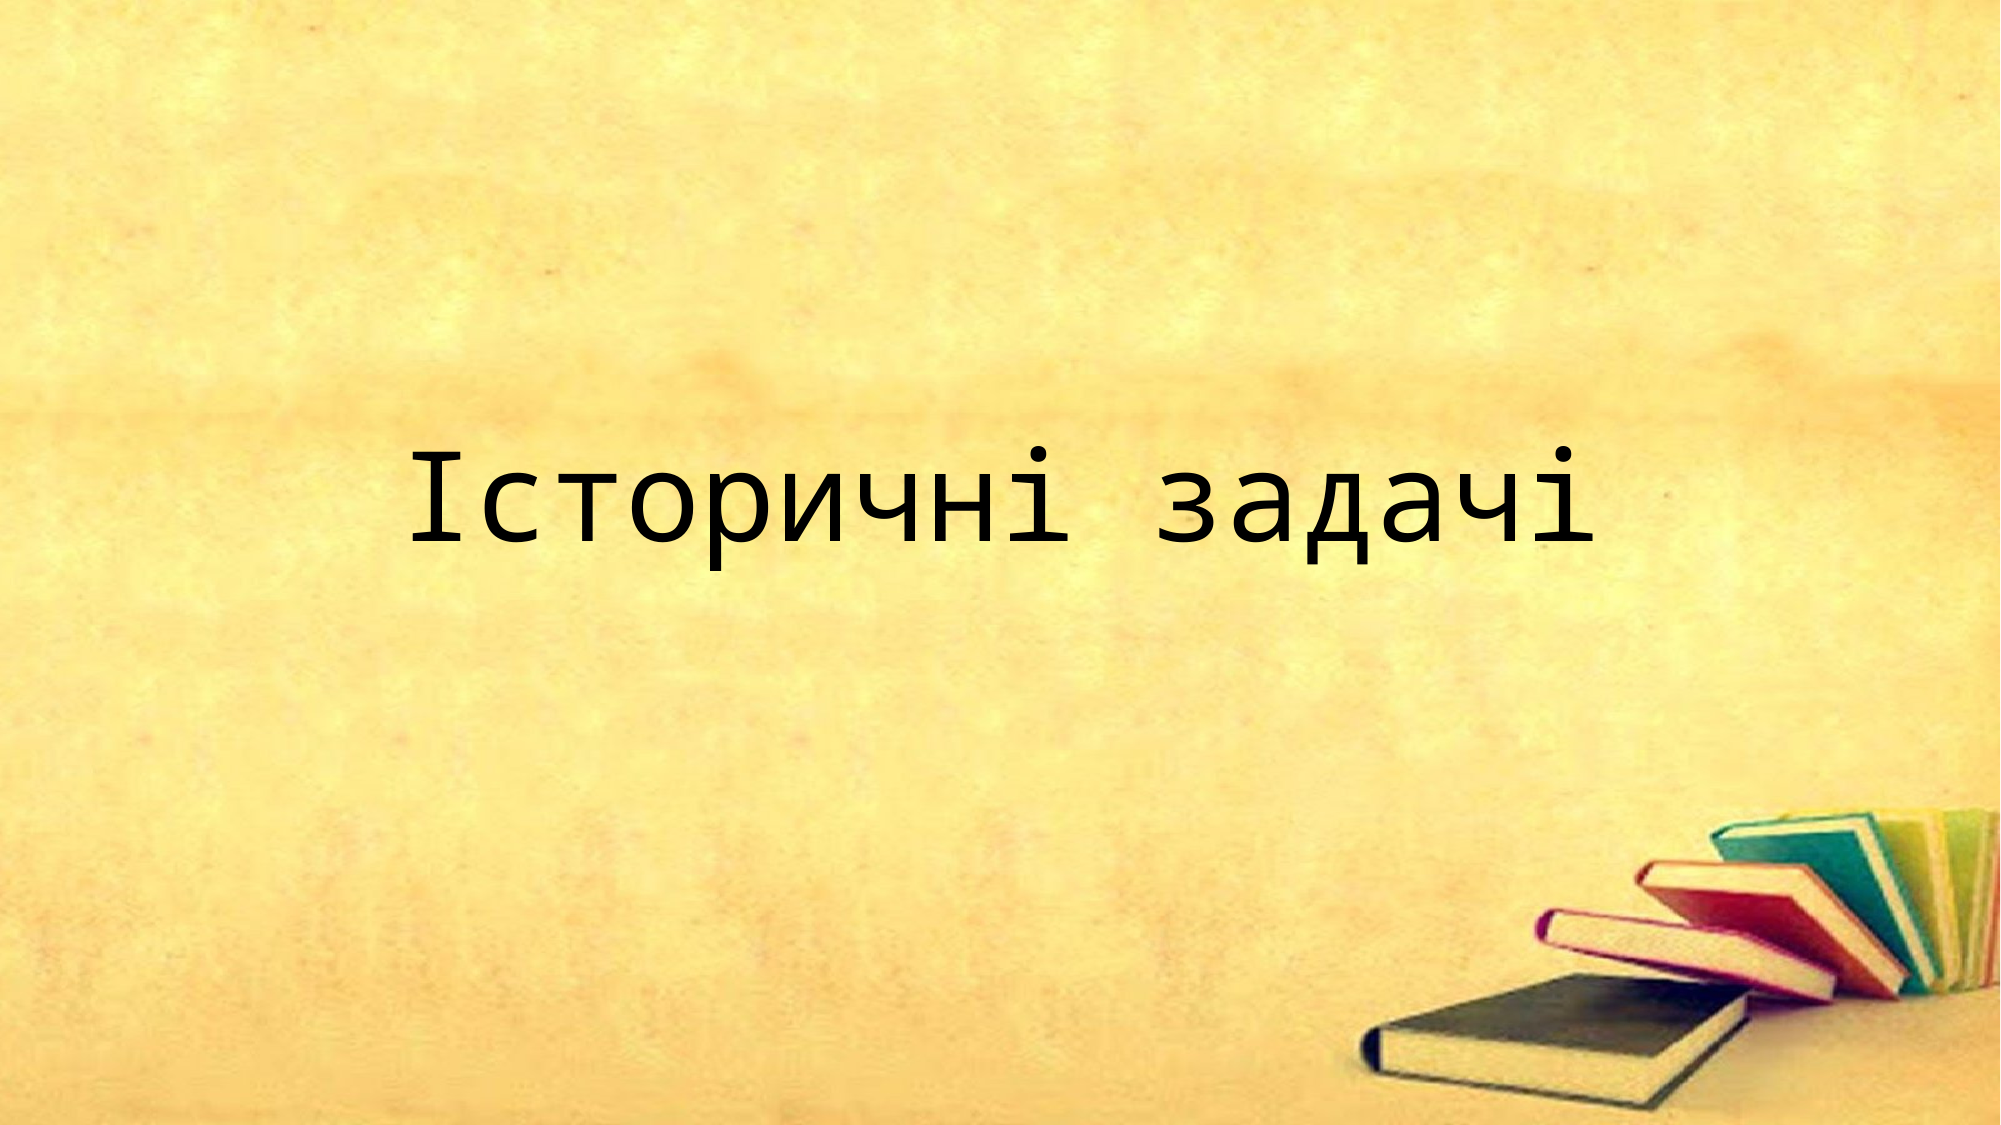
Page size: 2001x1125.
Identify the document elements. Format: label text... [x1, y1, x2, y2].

title Історичні задачі [249, 184, 1750, 576]
picture [0, 0, 2001, 1125]
